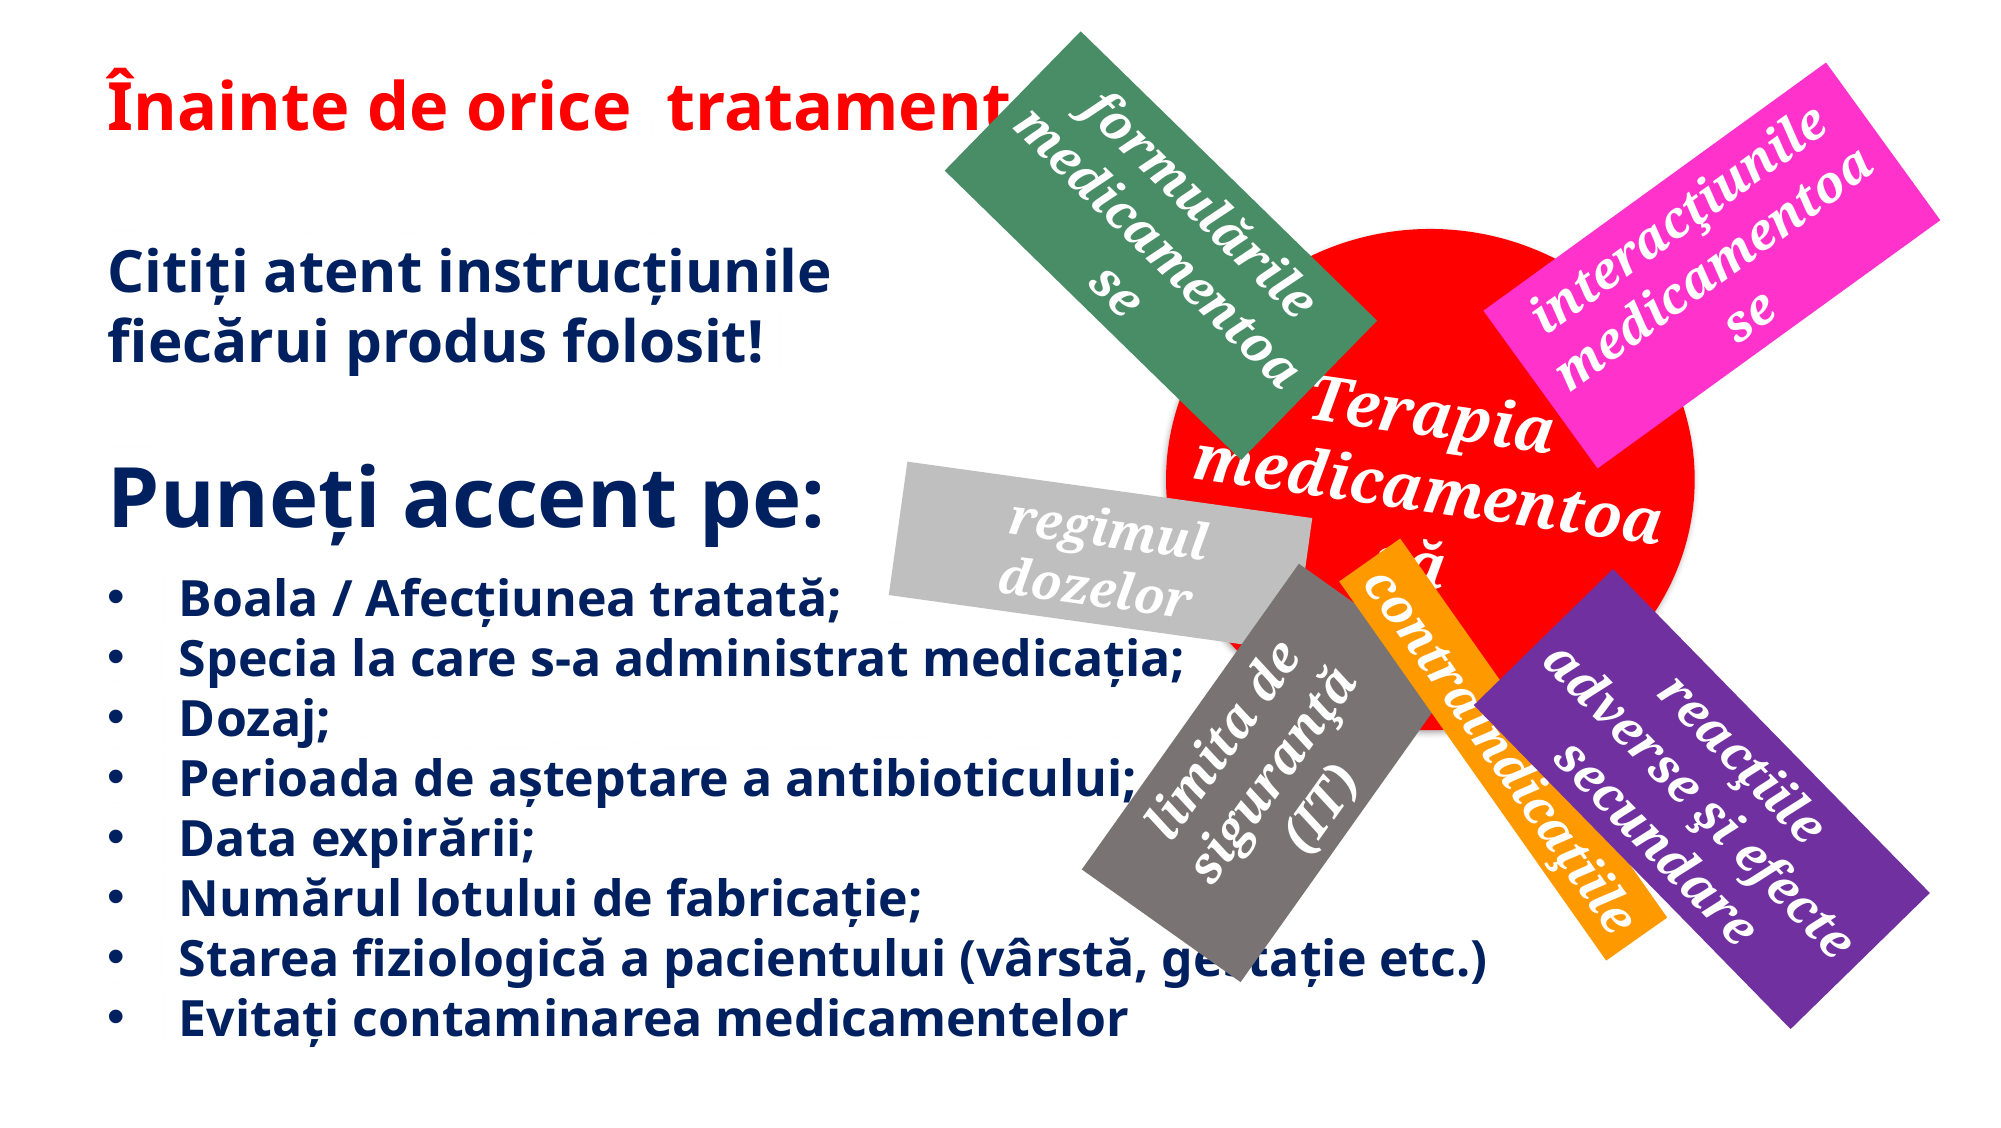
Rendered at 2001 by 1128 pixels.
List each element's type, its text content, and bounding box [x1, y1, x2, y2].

text_box interacţiunile medicamentoase [1483, 62, 1941, 469]
text_box contraindicaţiile [1339, 538, 1668, 961]
text_box reacţiile adverse şi efecte secundare [1473, 568, 1930, 1030]
text_box regimul dozelor [888, 461, 1313, 645]
text_box limita de siguranţă (IT) [1081, 563, 1431, 983]
text_box formulările medicamentoase [944, 31, 1378, 460]
text_box Înainte de orice tratament… Citiți atent instrucțiunile fiecărui produs folosit! Puneți accent pe: Boala / Afecțiunea tratată; Specia la care s-a administrat medicația; Dozaj; Perioada de așteptare a antibioticului; Data expirării; Numărul lotului de fabricație; Starea fiziologică a pacientului (vârstă, gestație etc.) Evitați contaminarea medicamentelor [110, 73, 1923, 1030]
